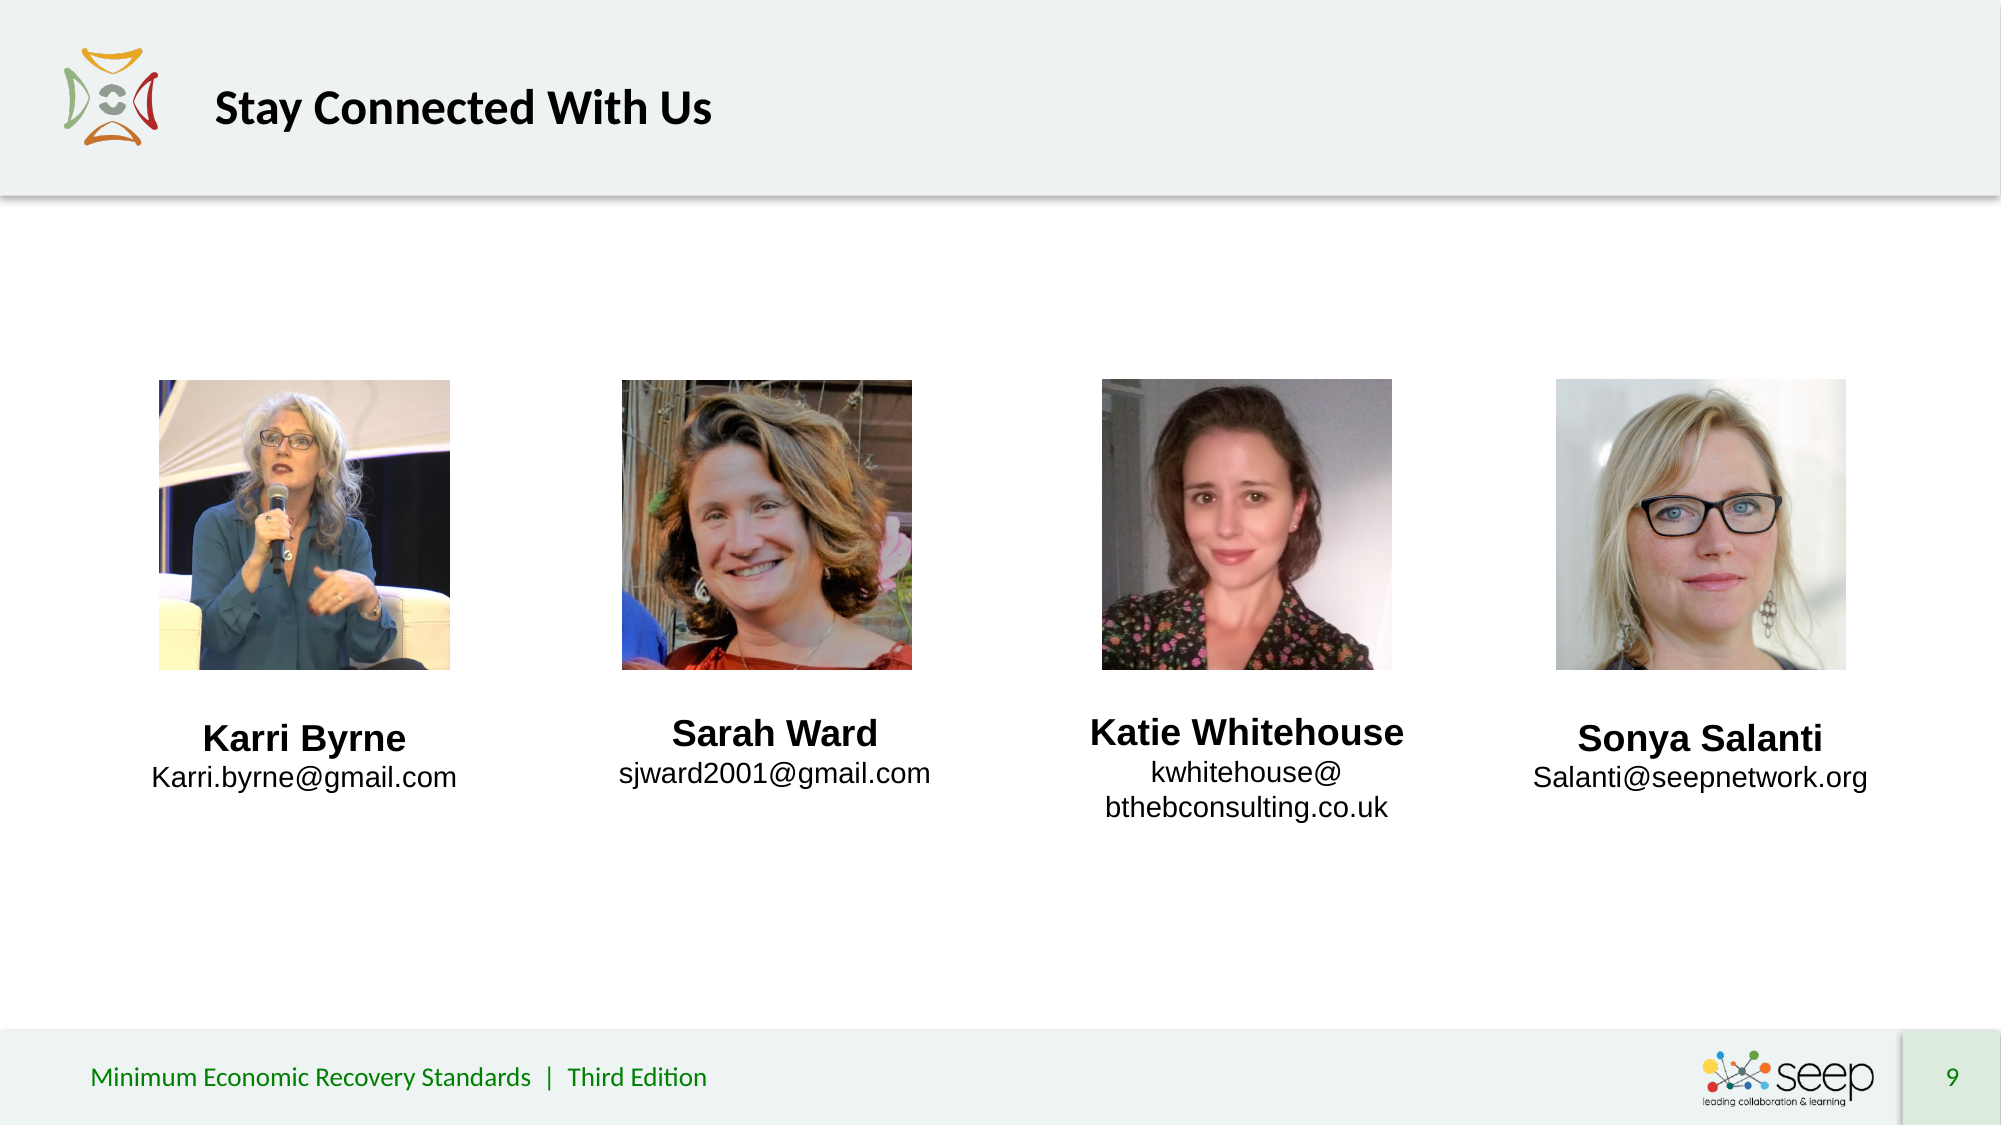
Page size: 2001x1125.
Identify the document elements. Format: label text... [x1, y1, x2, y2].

picture [1102, 379, 1392, 670]
text_box Sarah Ward sjward2001@gmail.com [555, 701, 995, 797]
text_box Sonya Salanti Salanti@seepnetwork.org [1499, 706, 1902, 802]
picture [1702, 1050, 1874, 1107]
picture [50, 33, 175, 170]
picture [621, 380, 912, 671]
slide_number 9 [1916, 1048, 1989, 1109]
list Stay Connected With Us [200, 62, 1842, 146]
text_box Katie Whitehouse kwhitehouse@ bthebconsulting.co.uk [1031, 700, 1464, 831]
picture [1555, 379, 1846, 670]
text_box Karri Byrne Karri.byrne@gmail.com [97, 706, 512, 802]
picture [159, 380, 450, 670]
